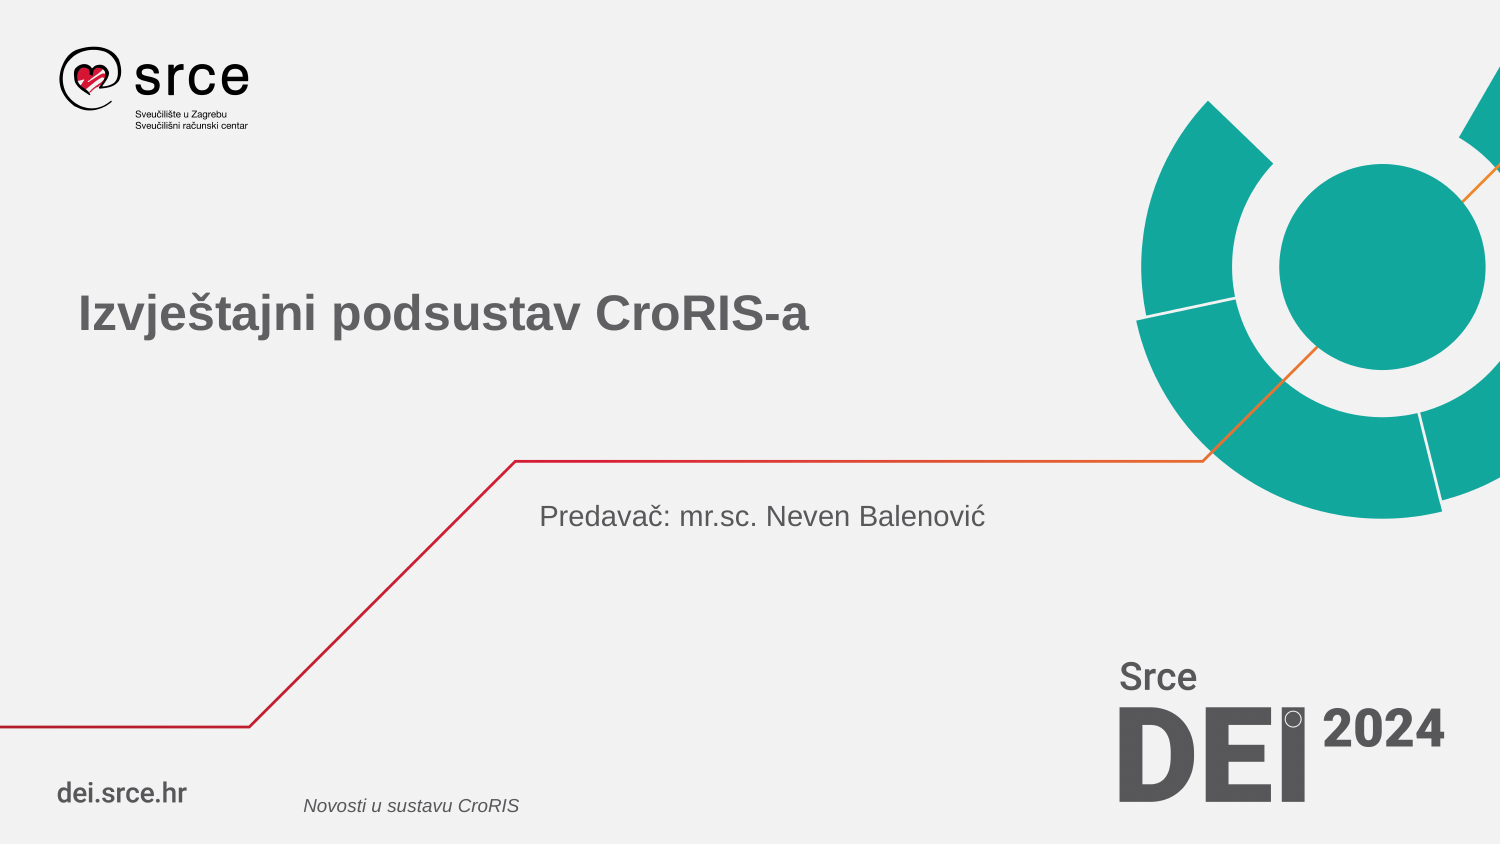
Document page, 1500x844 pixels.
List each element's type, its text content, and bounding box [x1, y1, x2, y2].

subtitle Predavač: mr.sc. Neven Balenović [524, 493, 1369, 698]
footer Novosti u sustavu CroRIS [0, 782, 823, 828]
title Izvještajni podsustav CroRIS-a [63, 253, 1035, 375]
